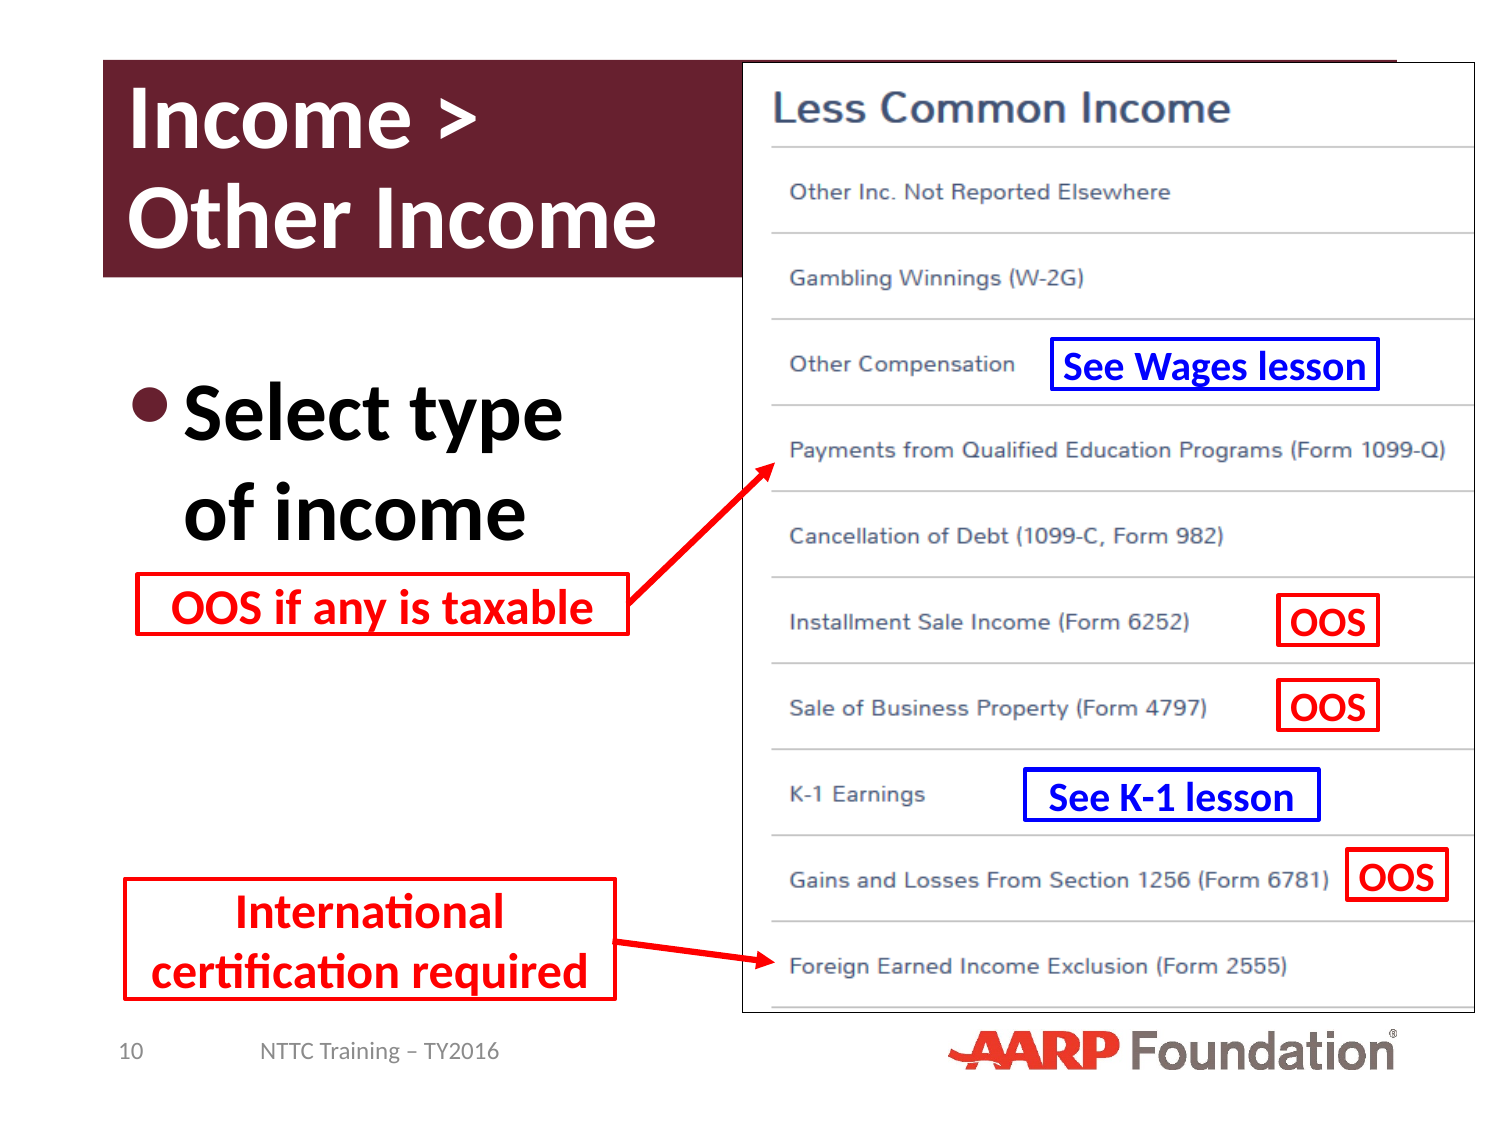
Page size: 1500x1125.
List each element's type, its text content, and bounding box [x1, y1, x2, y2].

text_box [612, 941, 775, 963]
text_box International certification required [125, 878, 616, 999]
picture [742, 62, 1475, 1013]
slide_number 10 [103, 1019, 208, 1080]
list Select type of income [112, 350, 638, 988]
footer NTTC Training – TY2016 [245, 1019, 812, 1080]
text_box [627, 462, 775, 605]
text_box OOS if any is taxable [137, 574, 628, 635]
picture [948, 1029, 1397, 1070]
title Income > Other Income [103, 59, 1397, 278]
